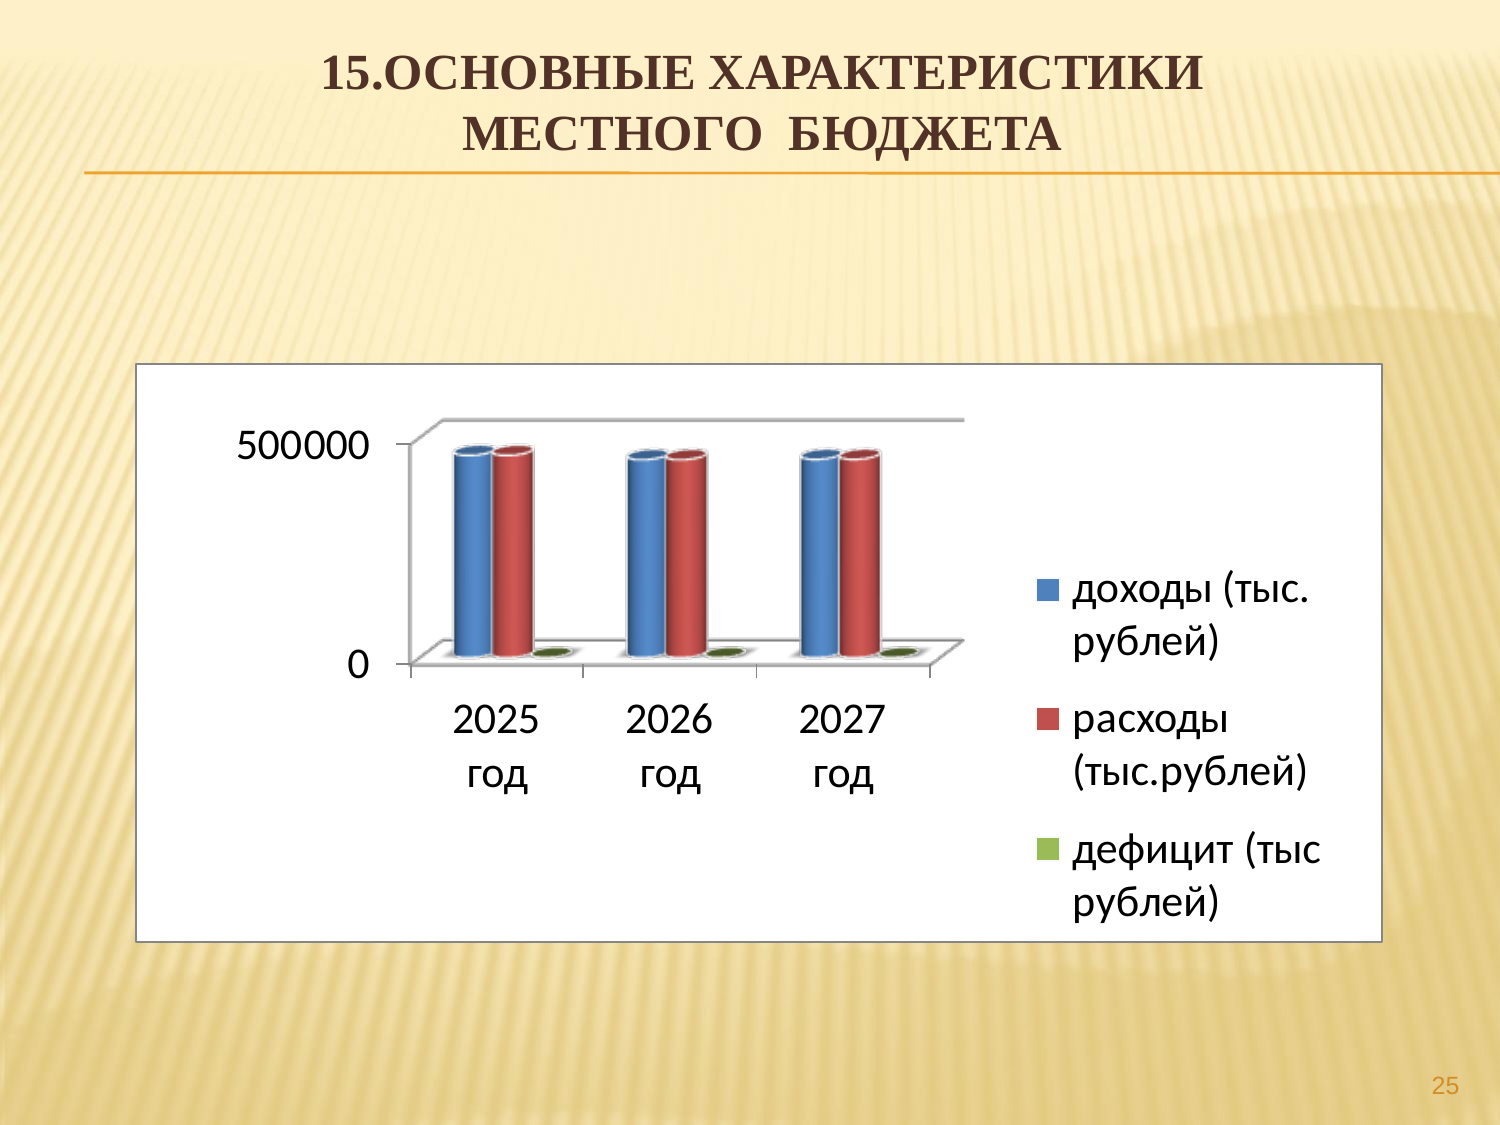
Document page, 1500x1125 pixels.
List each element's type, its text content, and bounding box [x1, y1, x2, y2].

title 15.ОСНОВНЫЕ ХАРАКТЕРИСТИКИ МЕСТНОГО БЮДЖЕТА [50, 30, 1475, 169]
picture [0, 0, 1500, 1125]
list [125, 353, 1393, 951]
slide_number 25 [1350, 1061, 1475, 1103]
